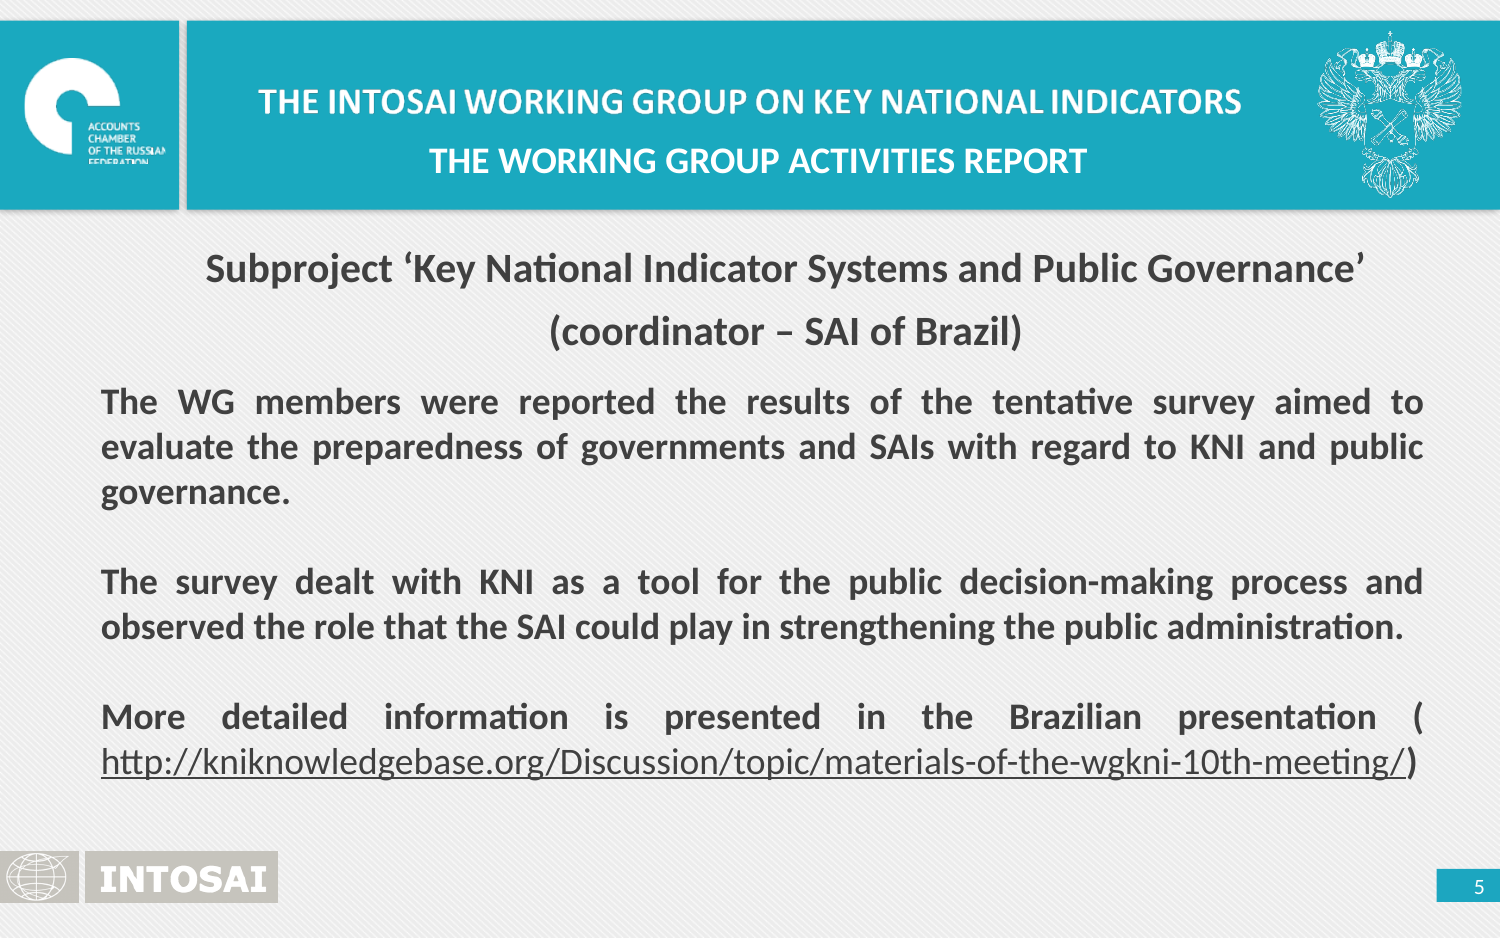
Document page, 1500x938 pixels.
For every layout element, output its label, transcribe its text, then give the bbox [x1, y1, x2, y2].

text_box THE WORKING GROUP ACTIVITIES REPORT [414, 156, 1112, 188]
text_box The WG members were reported the results of the tentative survey aimed to evaluate the preparedness of governments and SAIs with regard to KNI and public governance. The survey dealt with KNI as a tool for the public decision-making process and observed the role that the SAI could play in strengthening the public administration. More detailed information is presented in the Brazilian presentation (http://kniknowledgebase.org/Discussion/topic/materials-of-the-wgkni-10th-meeting/) [86, 369, 1441, 790]
text_box Subproject ‘Key National Indicator Systems and Public Governance’ (coordinator – SAI of Brazil) [171, 233, 1401, 361]
picture [235, 66, 1265, 148]
picture [0, 0, 1500, 938]
